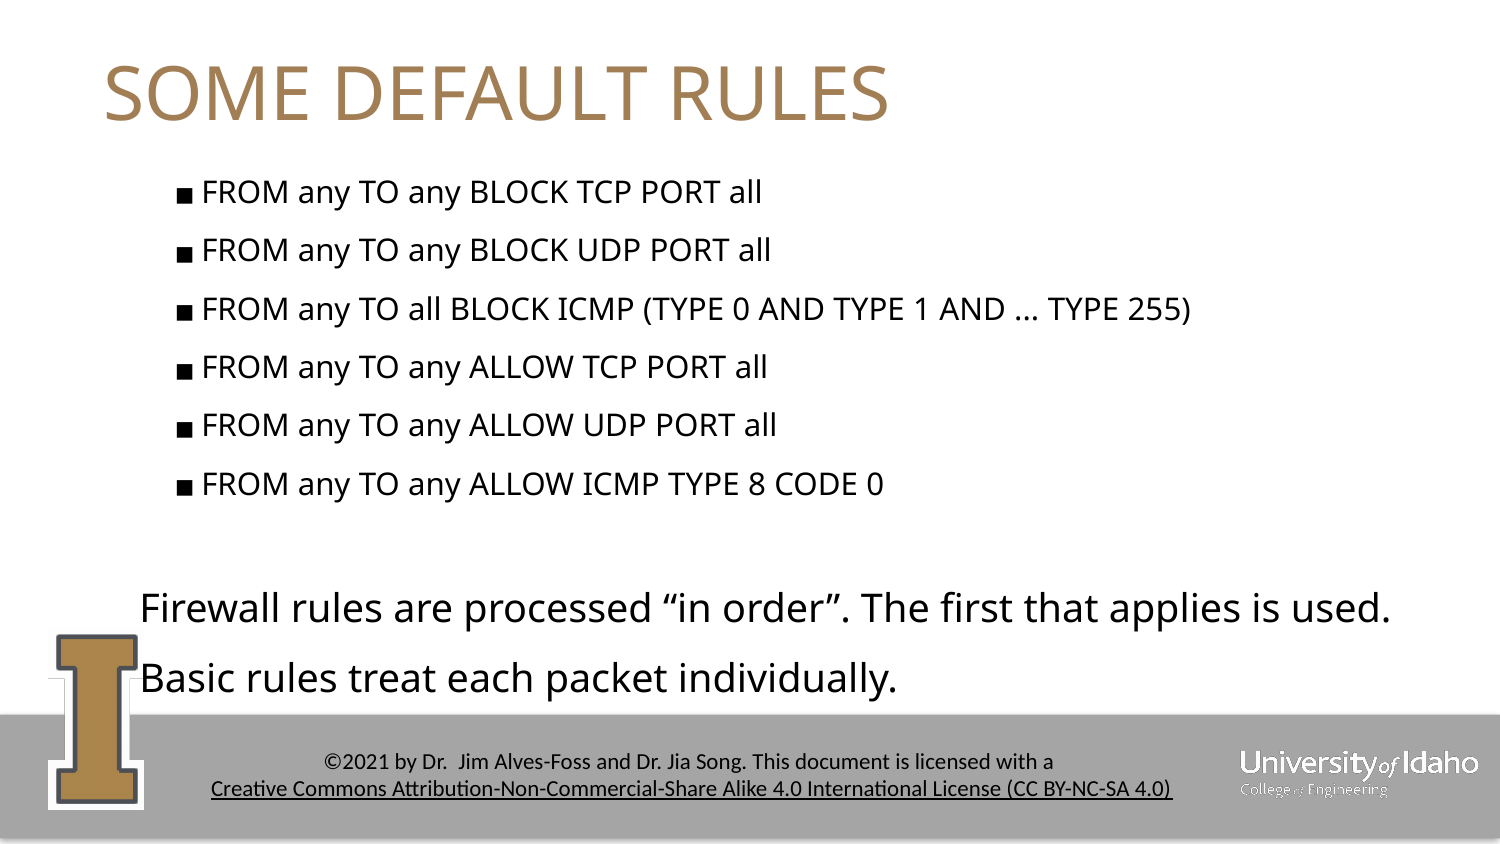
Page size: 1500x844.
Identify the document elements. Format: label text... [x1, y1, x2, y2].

picture [48, 627, 144, 810]
picture [1118, 658, 1500, 844]
title SOME DEFAULT RULES [103, 44, 1397, 158]
list FROM any TO any BLOCK TCP PORT all FROM any TO any BLOCK UDP PORT all FROM any TO all BLOCK ICMP (TYPE 0 AND TYPE 1 AND ... TYPE 255) FROM any TO any ALLOW TCP PORT all FROM any TO any ALLOW UDP PORT all FROM any TO any ALLOW ICMP TYPE 8 CODE 0 Firewall rules are processed “in order”. The first that applies is used. Basic rules treat each packet individually. [139, 169, 1397, 760]
